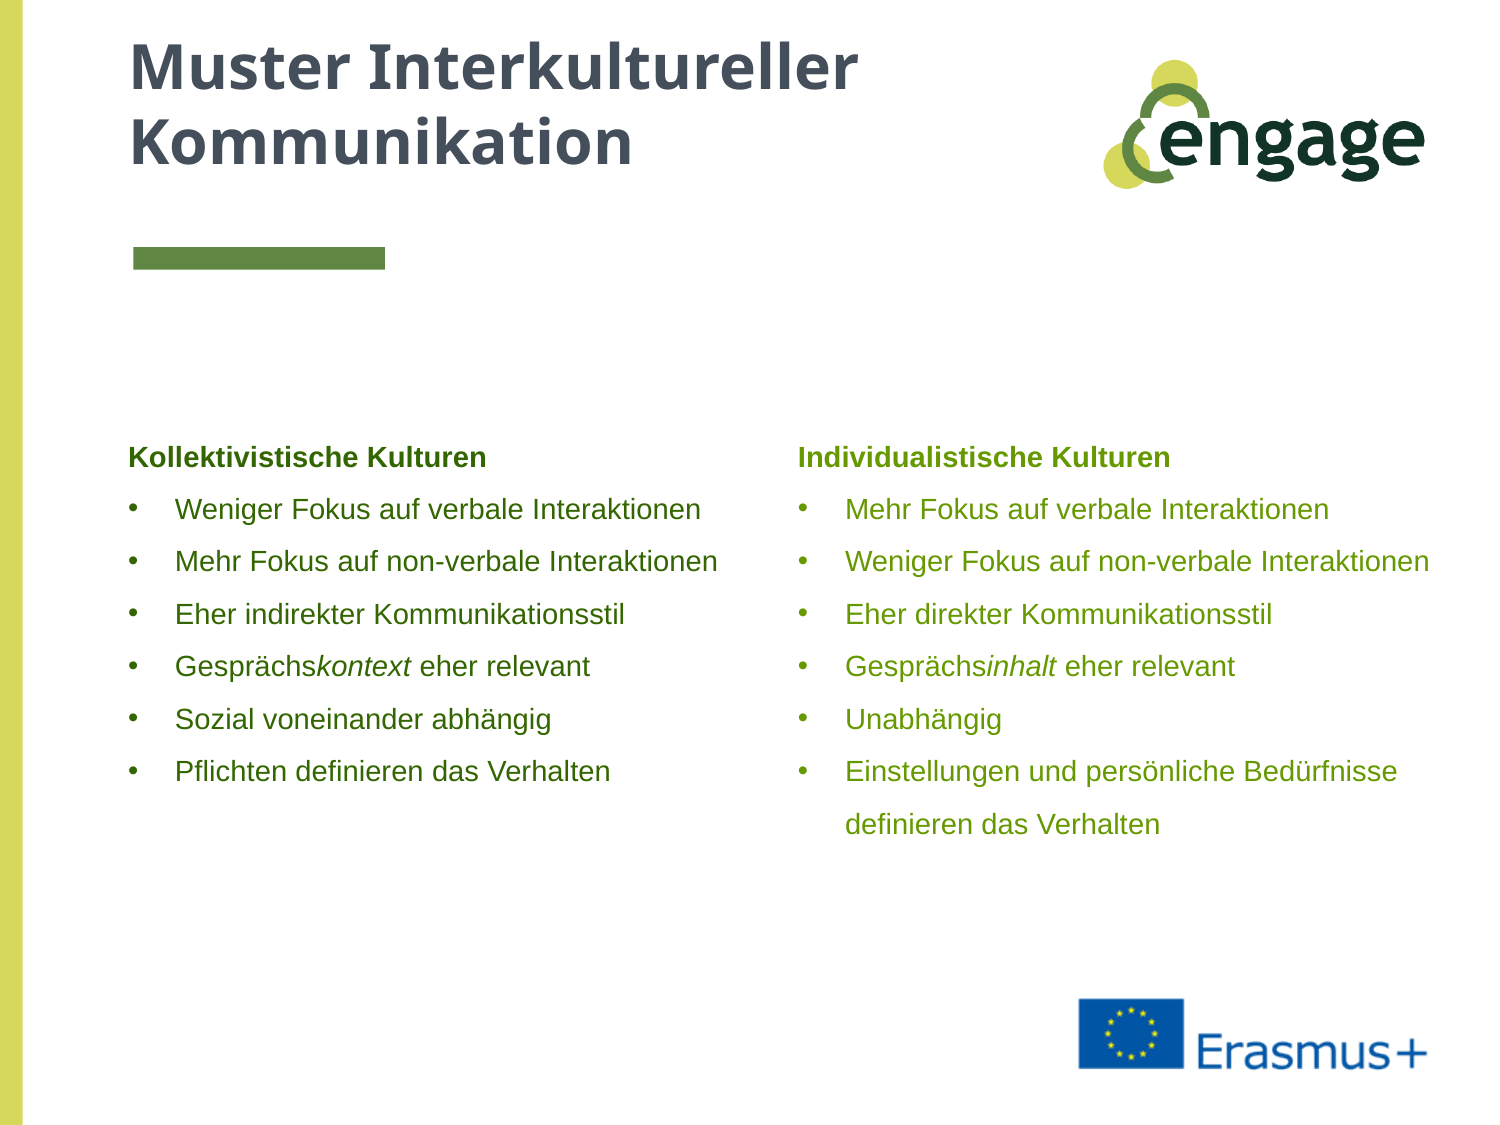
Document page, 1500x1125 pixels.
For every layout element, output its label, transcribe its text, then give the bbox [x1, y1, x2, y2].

picture [1081, 37, 1448, 212]
picture [1058, 978, 1448, 1090]
text_box Individualistische Kulturen Mehr Fokus auf verbale Interaktionen Weniger Fokus auf non-verbale Interaktionen Eher direkter Kommunikationsstil Gesprächsinhalt eher relevant Unabhängig Einstellungen und persönliche Bedürfnisse definieren das Verhalten [783, 413, 1475, 848]
text_box Kollektivistische Kulturen Weniger Fokus auf verbale Interaktionen Mehr Fokus auf non-verbale Interaktionen Eher indirekter Kommunikationsstil Gesprächskontext eher relevant Sozial voneinander abhängig Pflichten definieren das Verhalten [113, 413, 783, 795]
title Muster Interkultureller Kommunikation [113, 54, 1387, 267]
